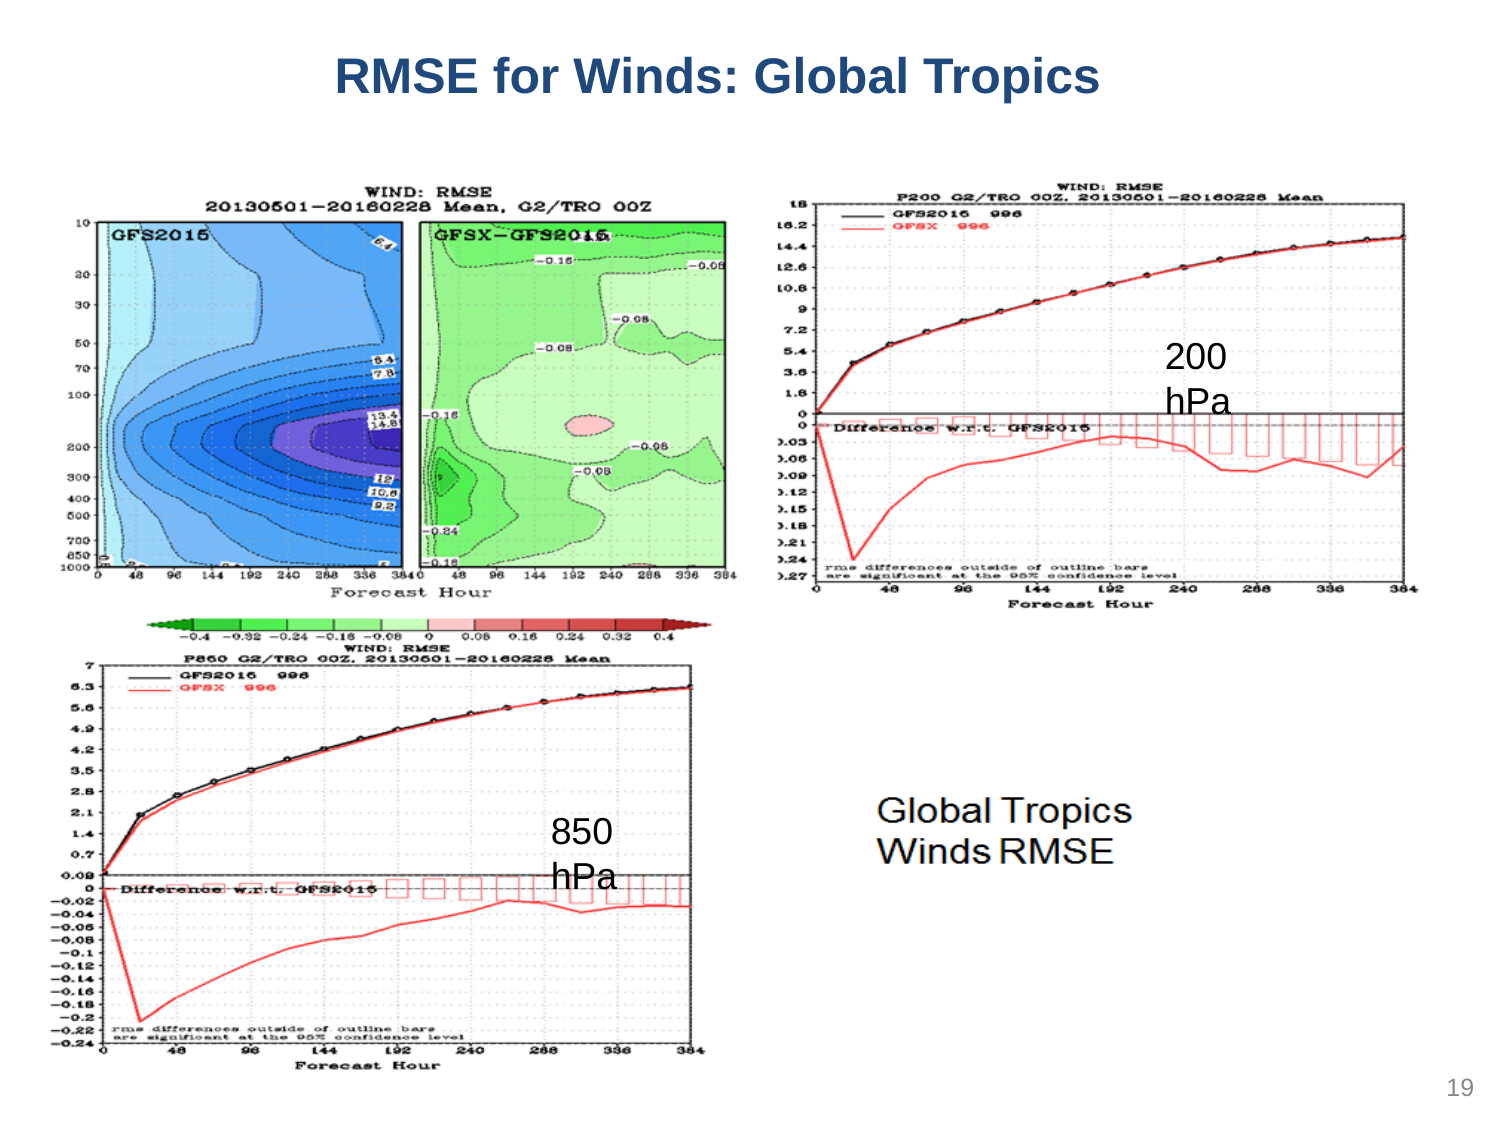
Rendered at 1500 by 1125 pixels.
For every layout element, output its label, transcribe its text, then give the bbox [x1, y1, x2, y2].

picture [37, 162, 1463, 1085]
slide_number 19 [1148, 1046, 1490, 1125]
text_box RMSE for Winds: Global Tropics [161, 36, 1275, 160]
